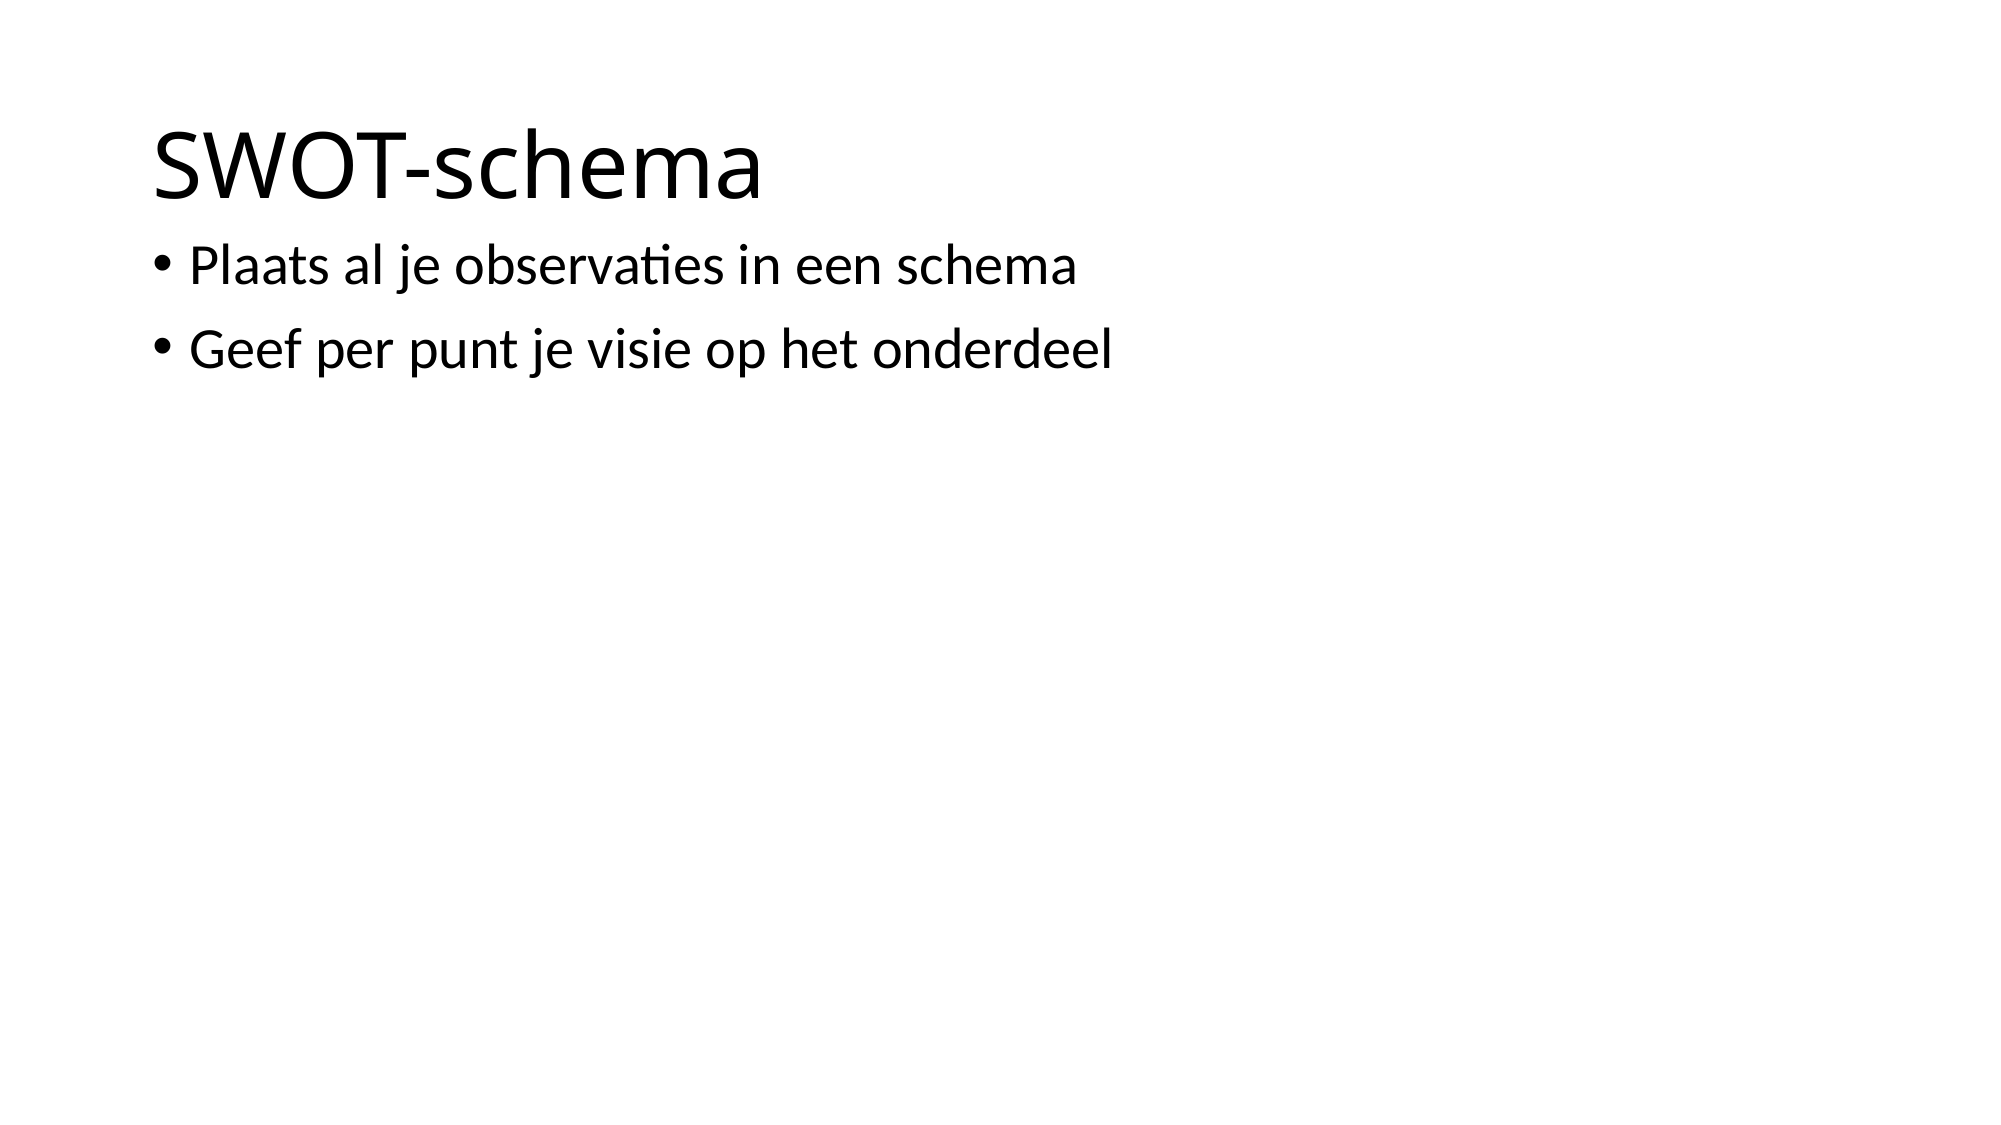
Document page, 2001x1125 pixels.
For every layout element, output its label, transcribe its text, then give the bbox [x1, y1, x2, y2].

title SWOT-schema [137, 59, 1863, 226]
list Plaats al je observaties in een schema Geef per punt je visie op het onderdeel [137, 226, 1863, 1014]
